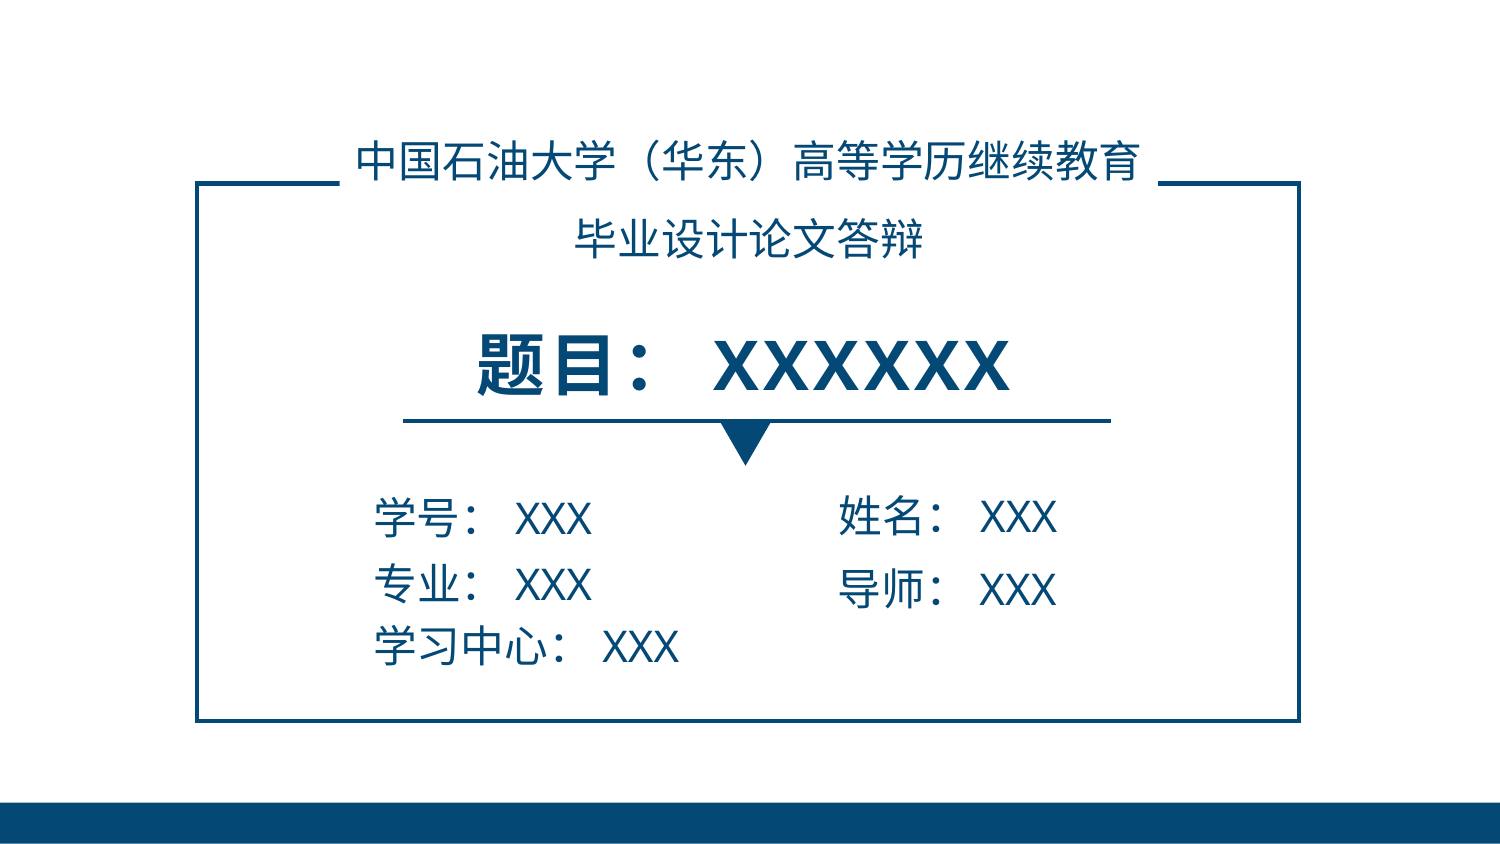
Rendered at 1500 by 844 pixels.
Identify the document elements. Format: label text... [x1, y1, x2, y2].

text_box [196, 183, 1300, 722]
text_box 中国石油大学（华东）高等学历继续教育毕业设计论文答辩 [339, 99, 1158, 272]
text_box 学习中心：XXX [196, 611, 856, 680]
text_box [1424, 801, 1500, 844]
text_box LOGO [1262, 802, 1448, 844]
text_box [402, 421, 1112, 466]
text_box [0, 801, 1424, 844]
